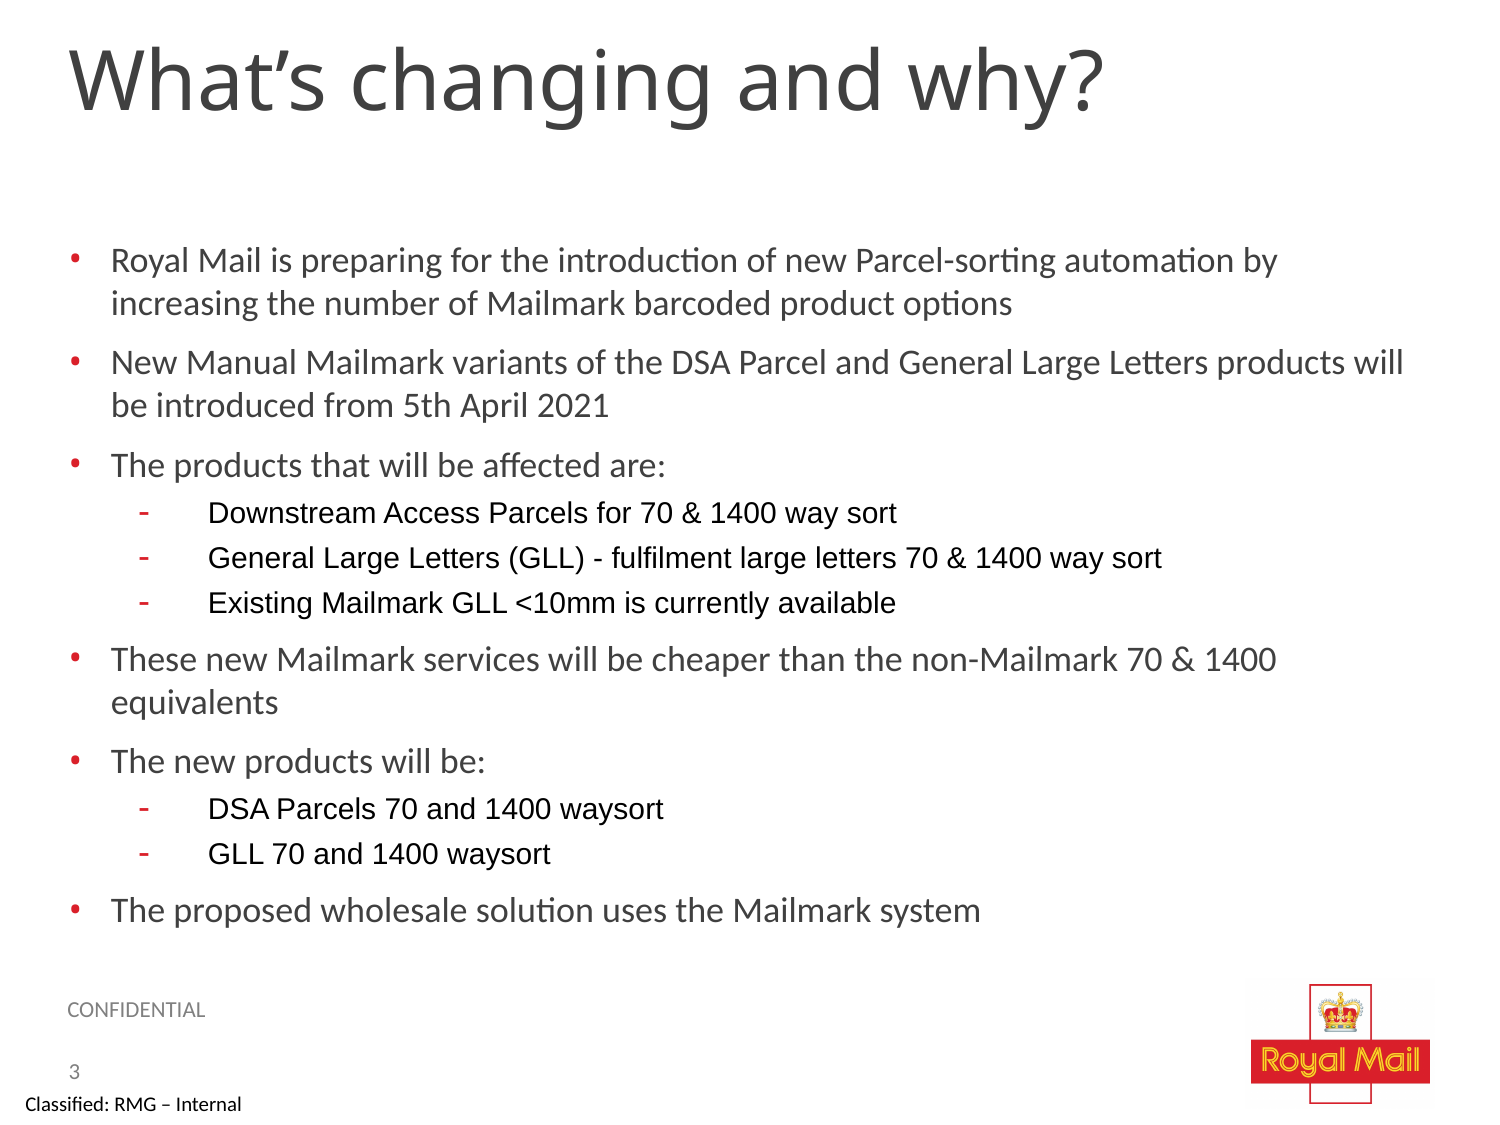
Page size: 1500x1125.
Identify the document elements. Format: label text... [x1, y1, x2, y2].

picture [1245, 978, 1435, 1109]
list Royal Mail is preparing for the introduction of new Parcel-sorting automation by increasing the number of Mailmark barcoded product options New Manual Mailmark variants of the DSA Parcel and General Large Letters products will be introduced from 5th April 2021 The products that will be affected are: Downstream Access Parcels for 70 & 1400 way sort General Large Letters (GLL) - fulfilment large letters 70 & 1400 way sort Existing Mailmark GLL <10mm is currently available These new Mailmark services will be cheaper than the non-Mailmark 70 & 1400 equivalents The new products will be: DSA Parcels 70 and 1400 waysort GLL 70 and 1400 waysort The proposed wholesale solution uses the Mailmark system [68, 236, 1432, 936]
slide_number 3 [68, 1056, 222, 1096]
title What’s changing and why? [68, 46, 1432, 209]
